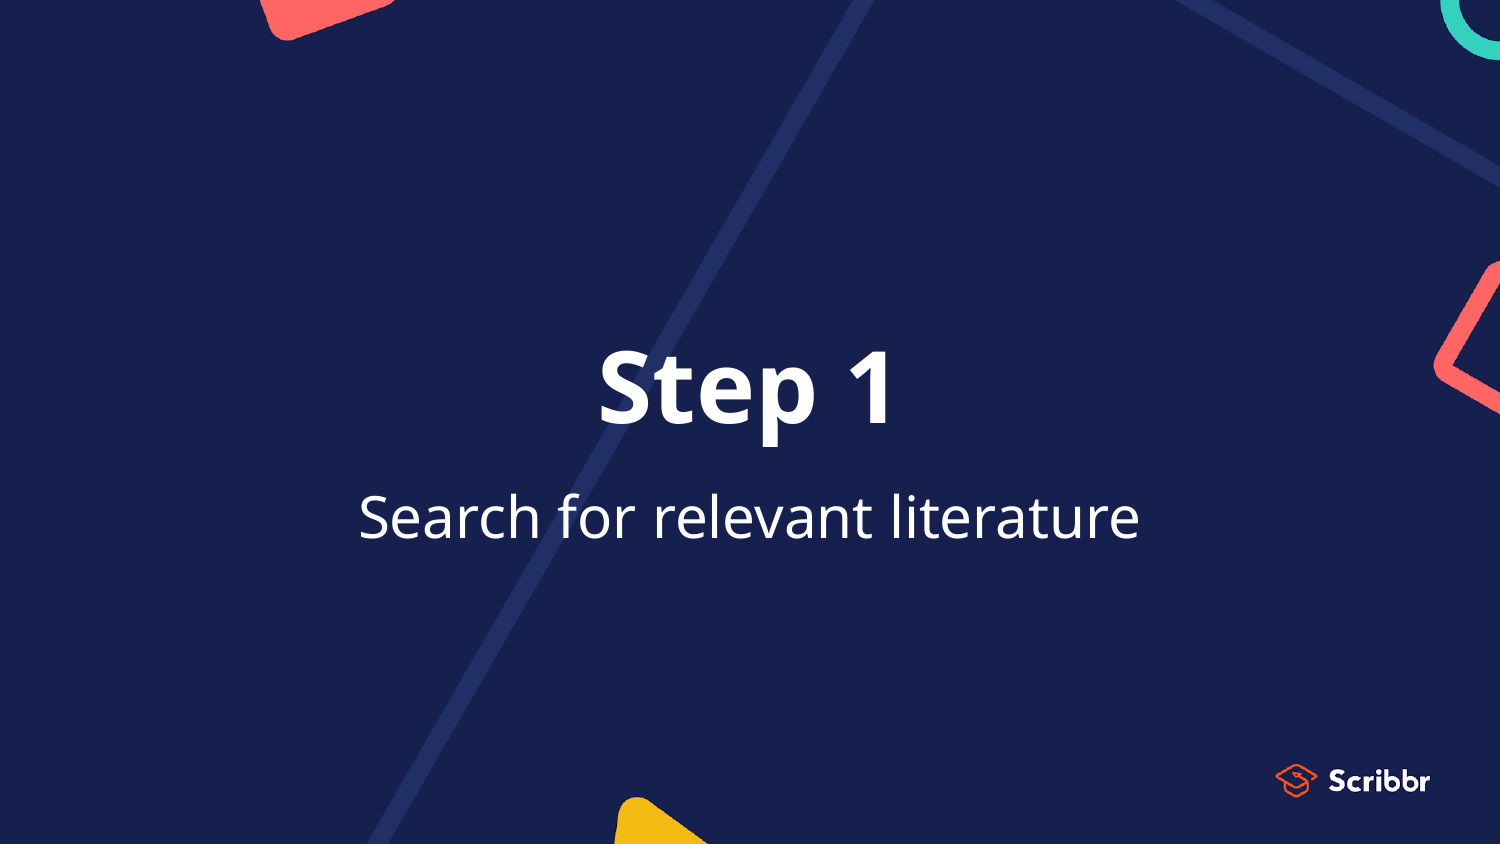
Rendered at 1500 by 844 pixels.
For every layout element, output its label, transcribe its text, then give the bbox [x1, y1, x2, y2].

title Step 1 [159, 122, 1341, 459]
subtitle Search for relevant literature [159, 464, 1341, 595]
picture [0, 0, 1500, 844]
